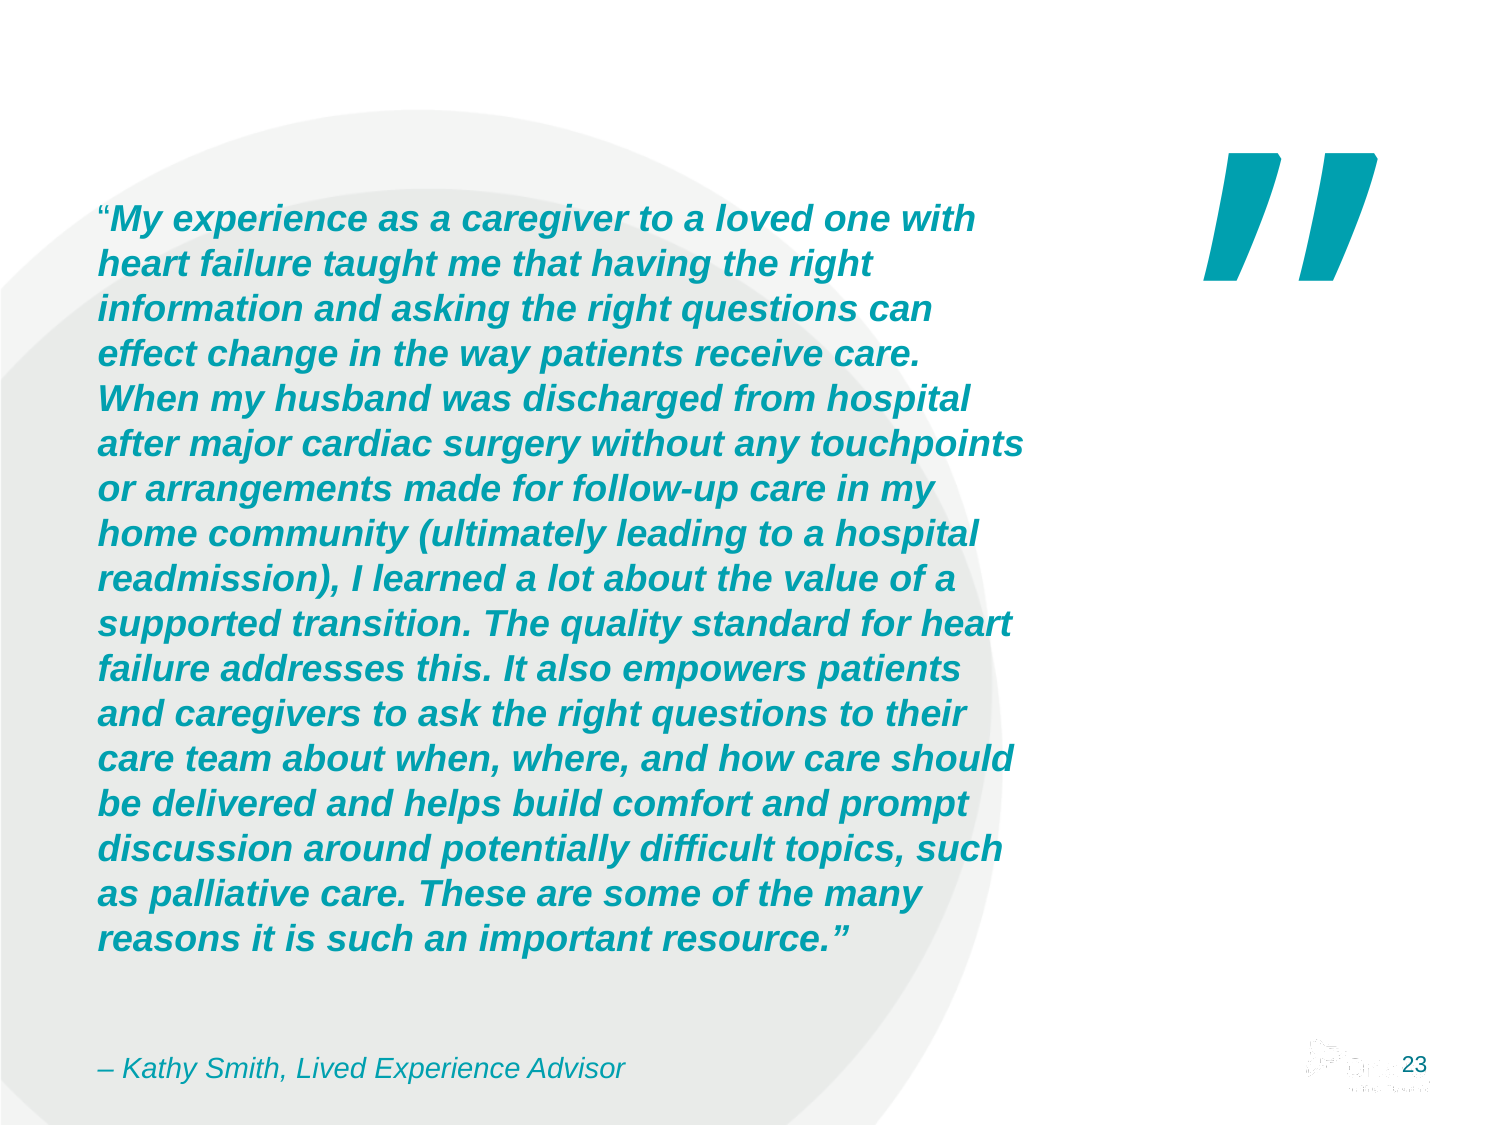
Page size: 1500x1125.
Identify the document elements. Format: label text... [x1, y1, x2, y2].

picture [1263, 998, 1471, 1125]
picture [2, 0, 1125, 1125]
title “My experience as a caregiver to a loved one with heart failure taught me that having the right information and asking the right questions can effect change in the way patients receive care. When my husband was discharged from hospital after major cardiac surgery without any touchpoints or arrangements made for follow-up care in my home community (ultimately leading to a hospital readmission), I learned a lot about the value of a supported transition. The quality standard for heart failure addresses this. It also empowers patients and caregivers to ask the right questions to their care team about when, where, and how care should be delivered and helps build comfort and prompt discussion around potentially difficult topics, such as palliative care. These are some of the many reasons it is such an important resource.” – Kathy Smith, Lived Experience Advisor [82, 186, 1050, 411]
